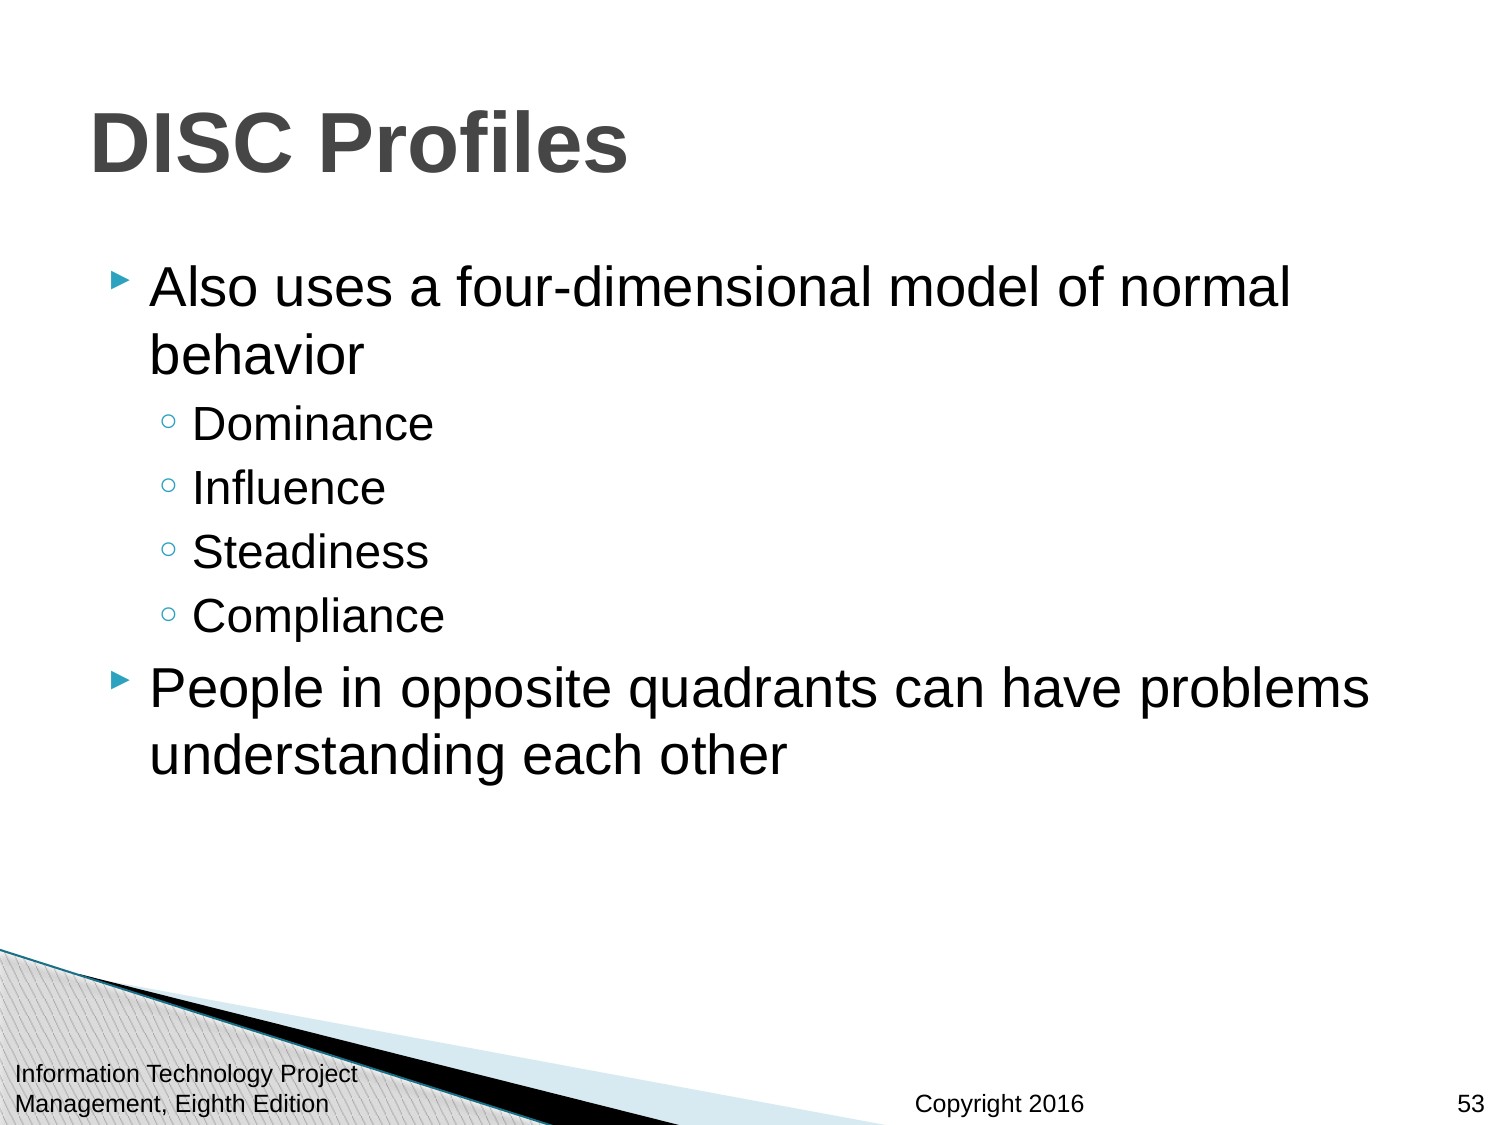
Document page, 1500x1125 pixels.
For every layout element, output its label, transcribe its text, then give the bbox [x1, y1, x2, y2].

slide_number 53 [1408, 1065, 1500, 1125]
footer Information Technology Project Management, Eighth Edition [0, 1065, 425, 1125]
list Also uses a four-dimensional model of normal behavior Dominance Influence Steadiness Compliance People in opposite quadrants can have problems understanding each other [74, 242, 1426, 986]
title DISC Profiles [75, 45, 1425, 233]
